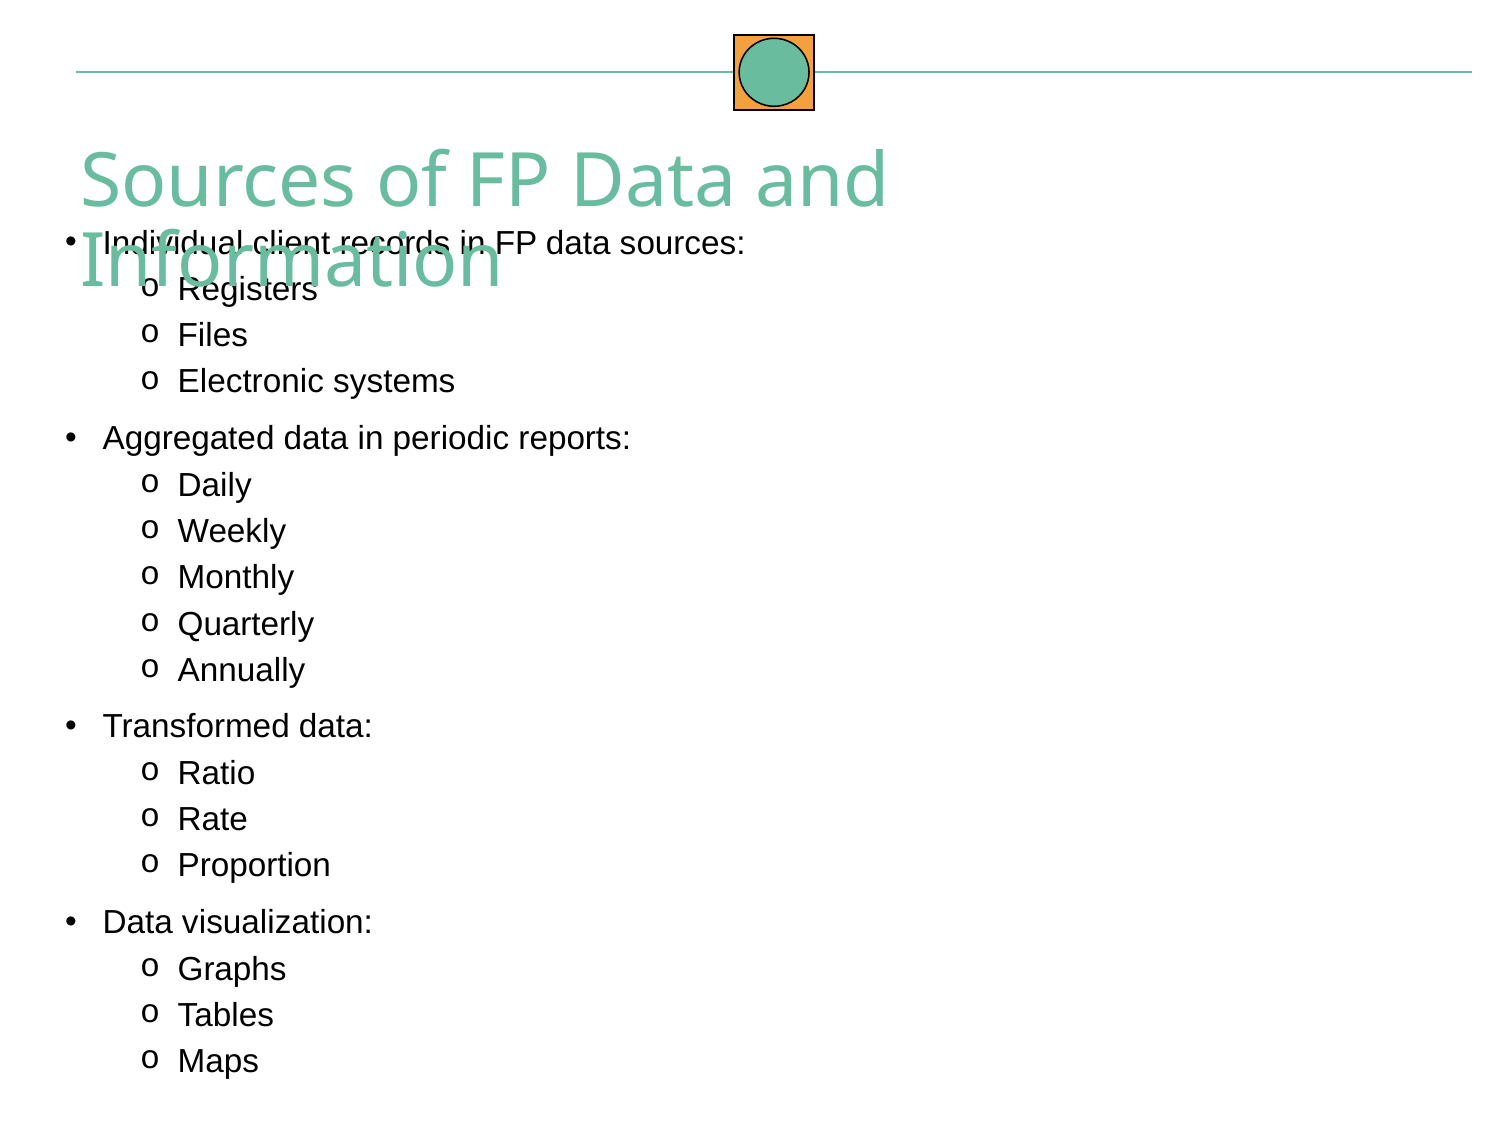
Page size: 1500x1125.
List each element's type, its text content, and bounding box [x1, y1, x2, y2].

list Individual client records in FP data sources: Registers Files Electronic systems Aggregated data in periodic reports: Daily Weekly Monthly Quarterly Annually Transformed data: Ratio Rate Proportion Data visualization: Graphs Tables Maps [50, 218, 1411, 643]
list Sources of FP Data and Information [65, 133, 1325, 272]
